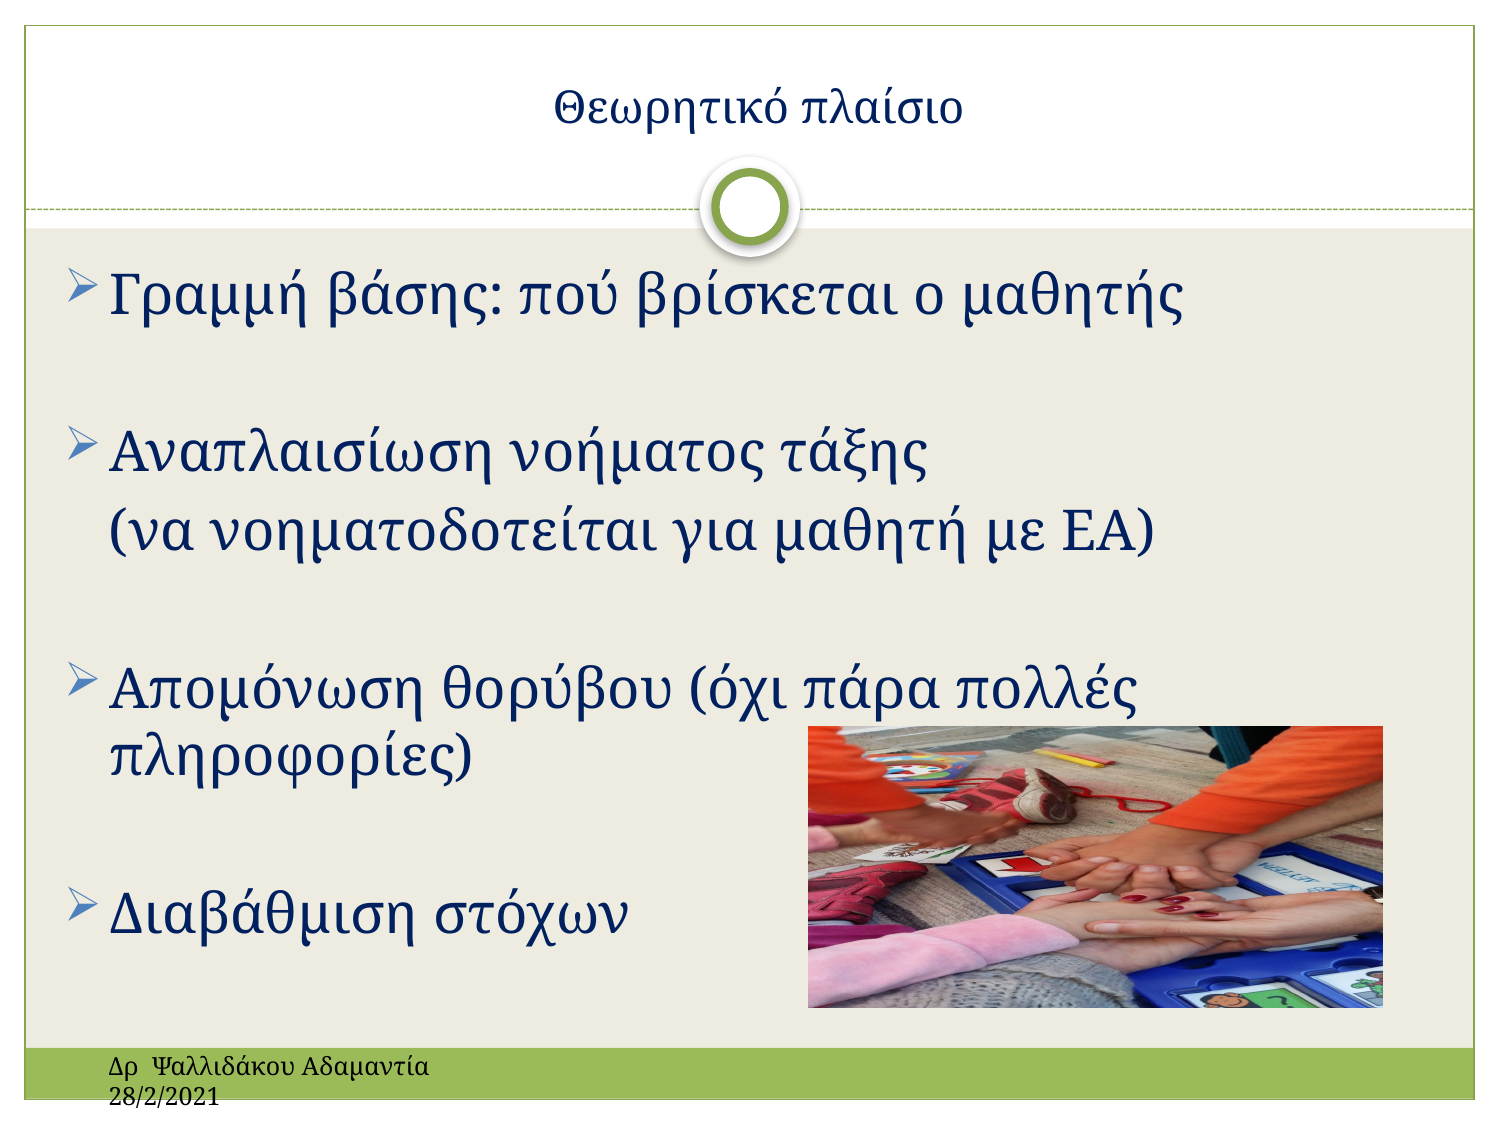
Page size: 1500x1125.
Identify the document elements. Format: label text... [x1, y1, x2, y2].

text_box Δρ Ψαλλιδάκου Αδαμαντία 28/2/2021 [93, 1042, 1430, 1118]
title Θεωρητικό πλαίσιο [58, 70, 1459, 195]
picture [808, 726, 1383, 1009]
list Γραμμή βάσης: πού βρίσκεται ο μαθητής Αναπλαισίωση νοήματος τάξης (να νοηματοδοτείται για μαθητή με ΕΑ) Απομόνωση θορύβου (όχι πάρα πολλές πληροφορίες) Διαβάθμιση στόχων [49, 250, 1445, 1001]
